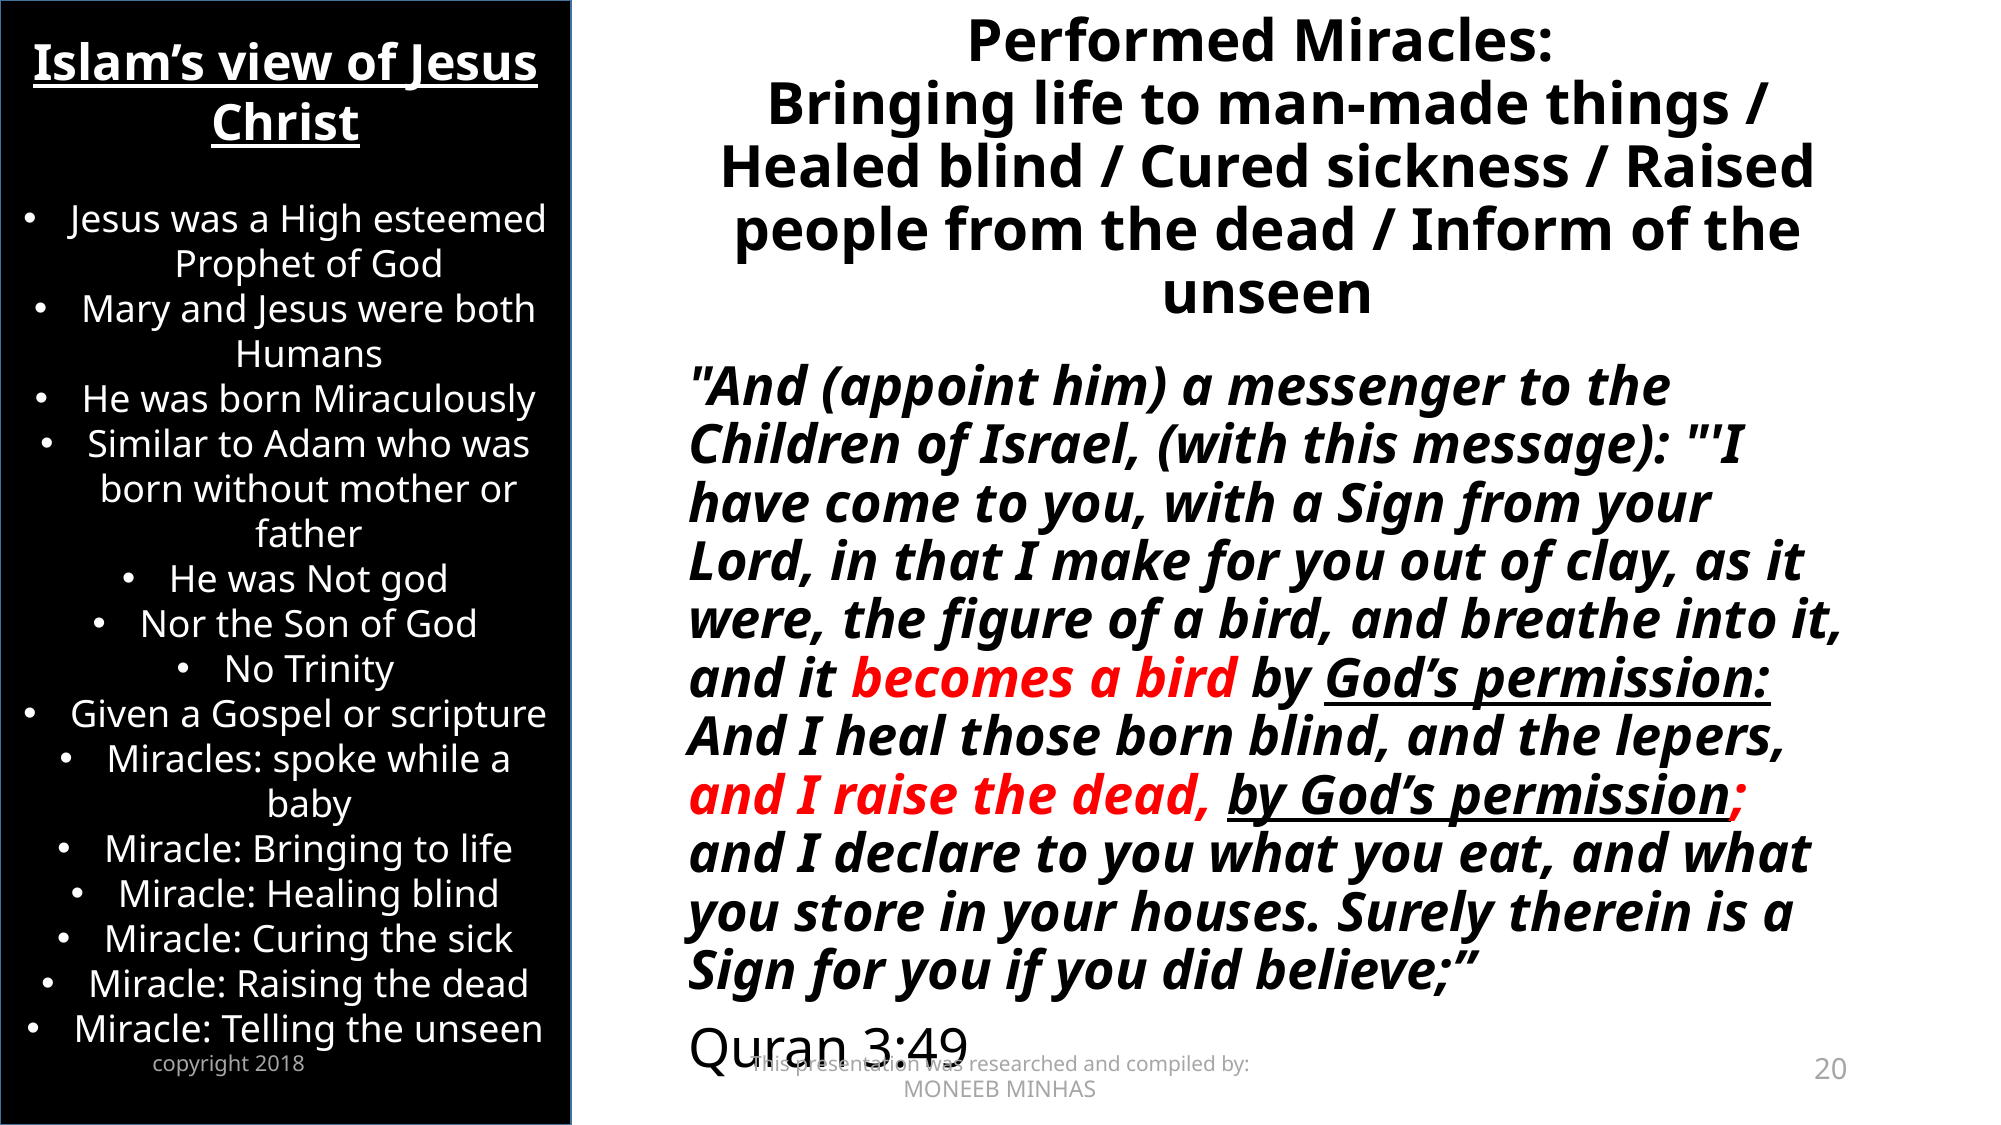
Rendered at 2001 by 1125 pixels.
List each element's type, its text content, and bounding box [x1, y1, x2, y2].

list "And (appoint him) a messenger to the Children of Israel, (with this message): "'I have come to you, with a Sign from your Lord, in that I make for you out of clay, as it were, the figure of a bird, and breathe into it, and it becomes a bird by God’s permission: And I heal those born blind, and the lepers, and I raise the dead, by God’s permission; and I declare to you what you eat, and what you store in your houses. Surely therein is a Sign for you if you did believe;” Quran 3:49 [673, 351, 1863, 1102]
slide_number 20 [1412, 1042, 1863, 1103]
title Performed Miracles: Bringing life to man-made things / Healed blind / Cured sickness / Raised people from the dead / Inform of the unseen [673, 59, 1863, 278]
text_box Islam’s view of Jesus Christ Jesus was a High esteemed Prophet of God Mary and Jesus were both Humans He was born Miraculously Similar to Adam who was born without mother or father He was Not god Nor the Son of God No Trinity Given a Gospel or scripture Miracles: spoke while a baby Miracle: Bringing to life Miracle: Healing blind Miracle: Curing the sick Miracle: Raising the dead Miracle: Telling the unseen [0, 0, 572, 1125]
slide_number copyright 2018 [137, 1042, 588, 1103]
footer This presentation was researched and compiled by: MONEEB MINHAS [662, 1042, 1338, 1103]
